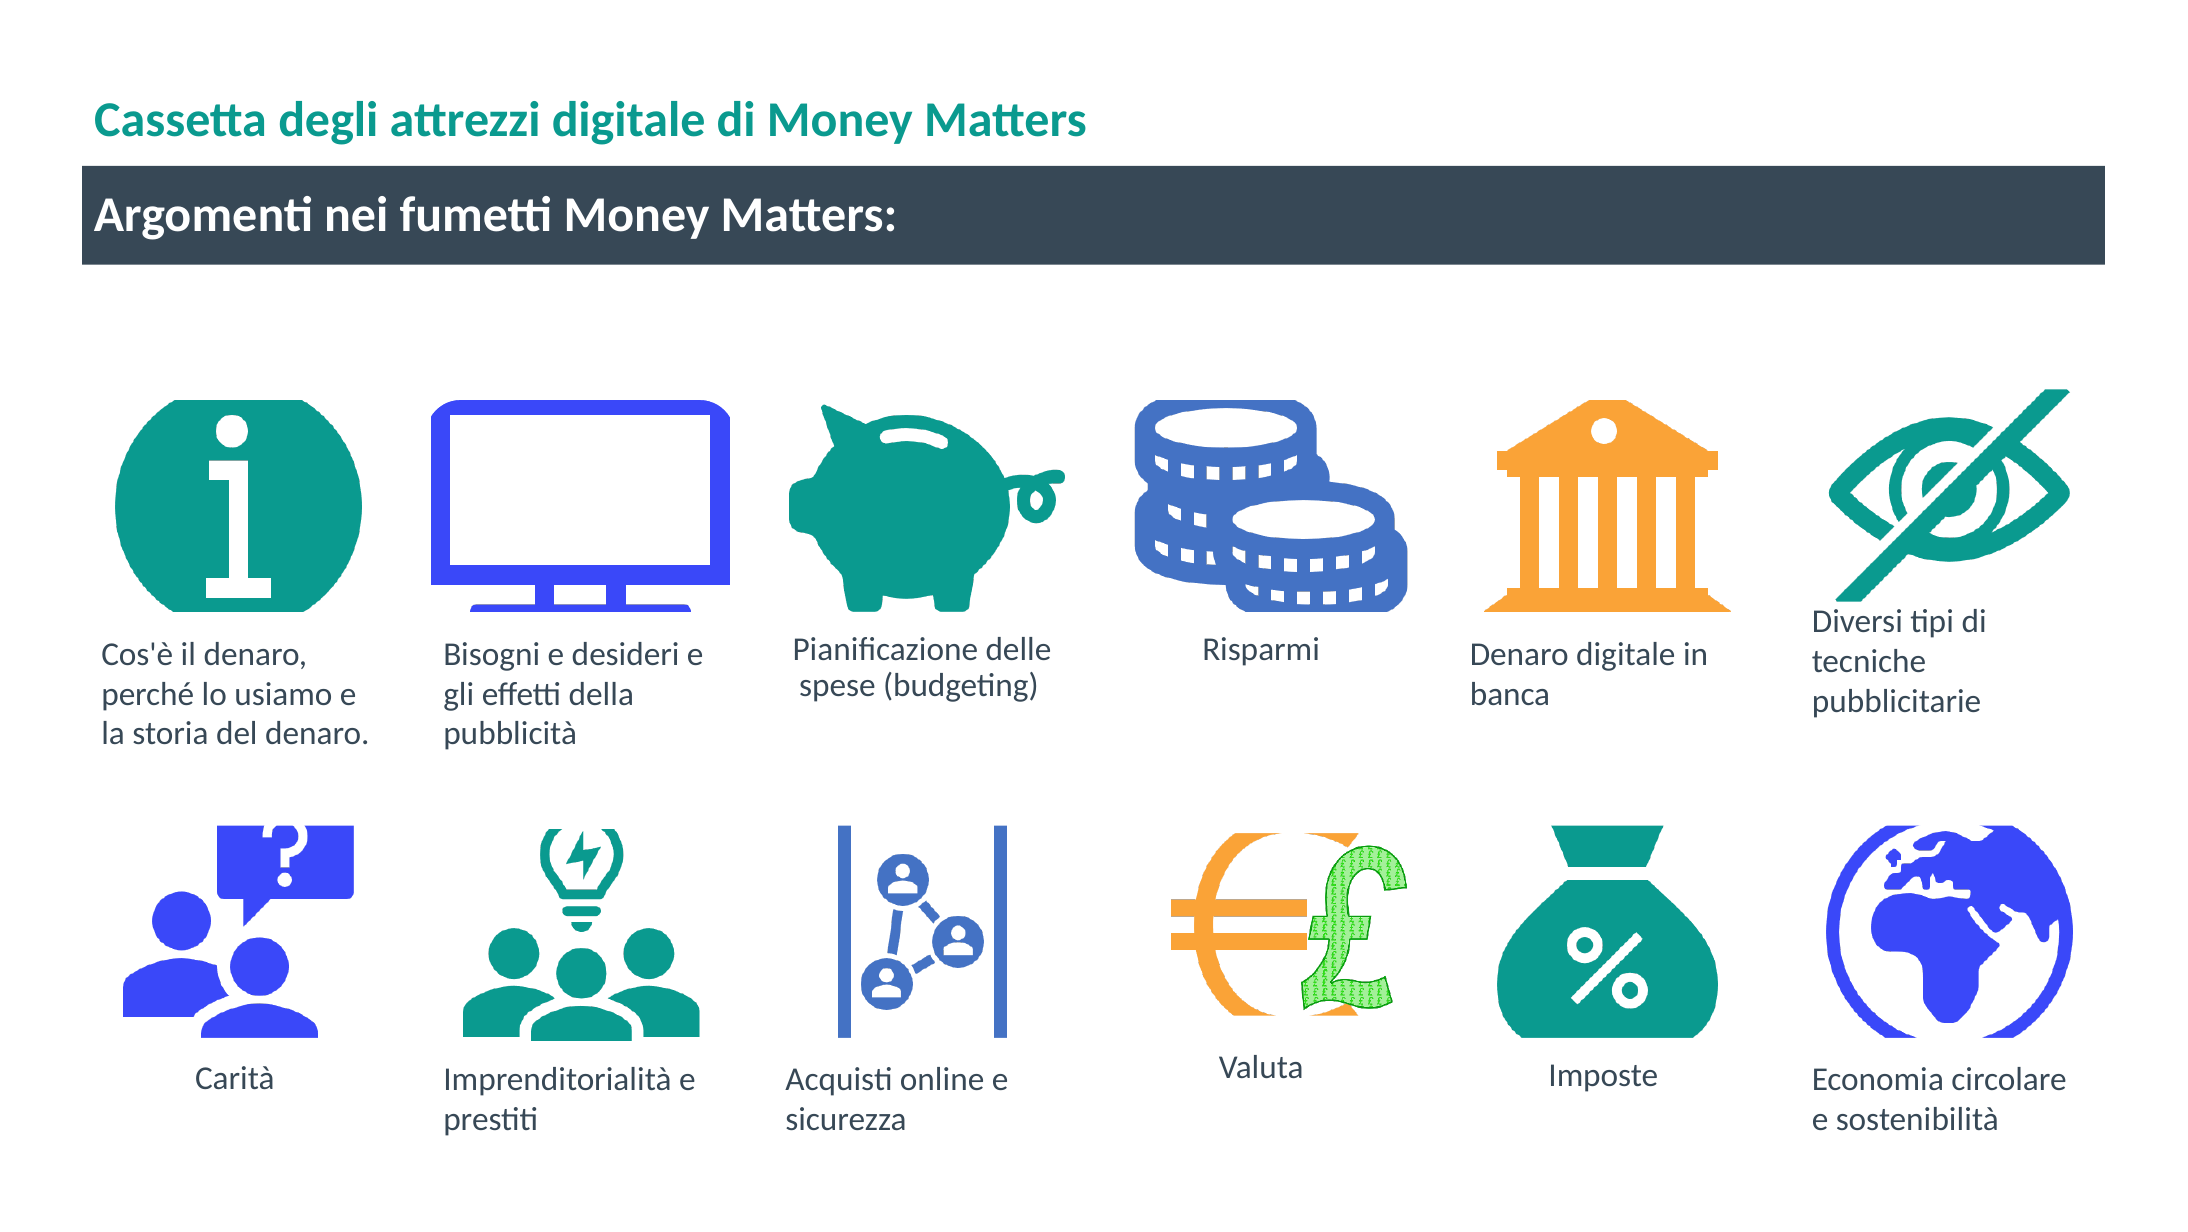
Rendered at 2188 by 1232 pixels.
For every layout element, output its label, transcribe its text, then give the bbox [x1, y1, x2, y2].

list Argomenti nei fumetti Money Matters: [82, 165, 2105, 265]
picture [1262, 836, 1445, 1019]
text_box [81, 282, 2105, 1207]
title Cassetta degli attrezzi digitale di Money Matters [82, 70, 2106, 170]
